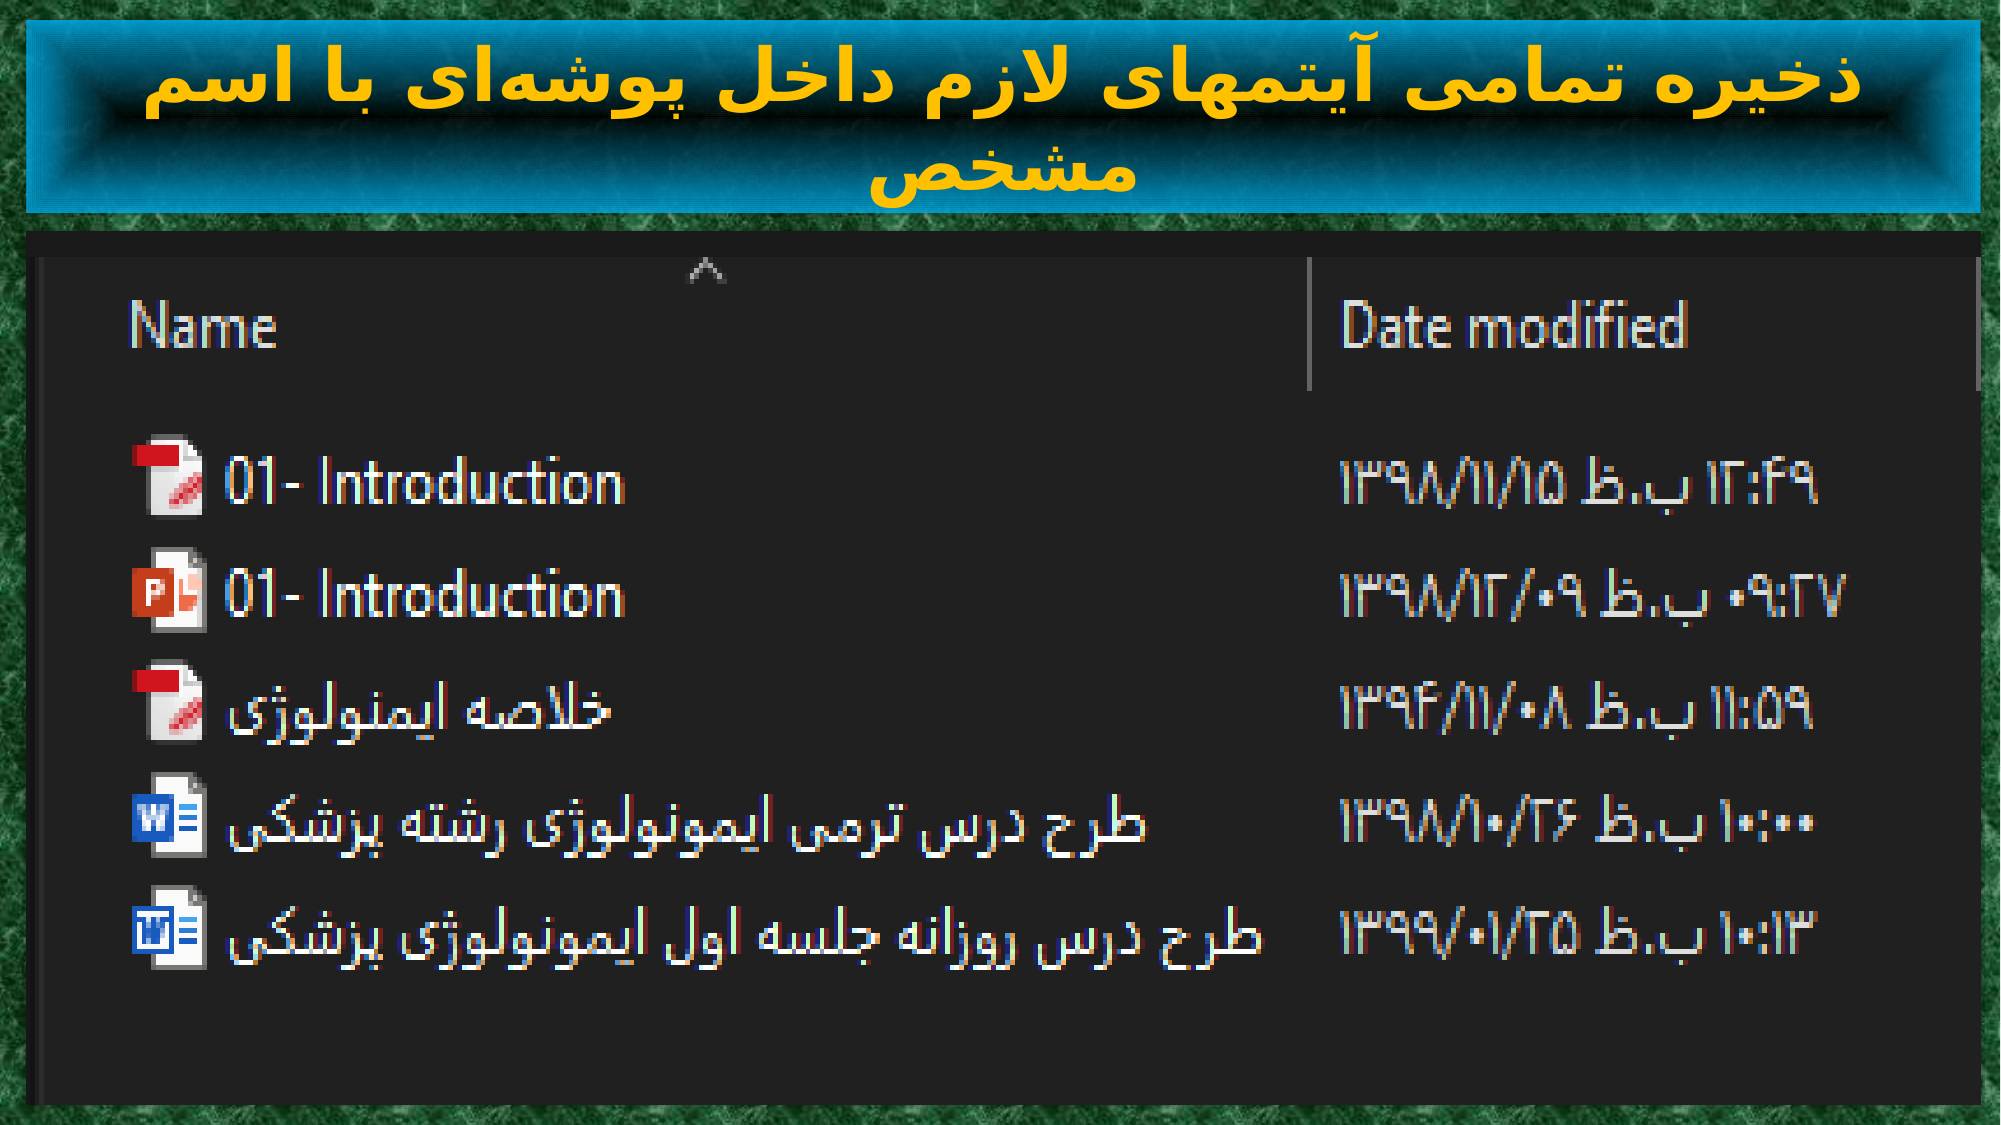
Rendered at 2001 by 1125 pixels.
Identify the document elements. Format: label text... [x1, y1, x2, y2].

picture [0, 0, 2001, 1125]
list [26, 231, 1981, 1105]
title ذخیره تمامی آیتمهای لازم داخل پوشه‌ای با اسم مشخص [26, 20, 1981, 213]
